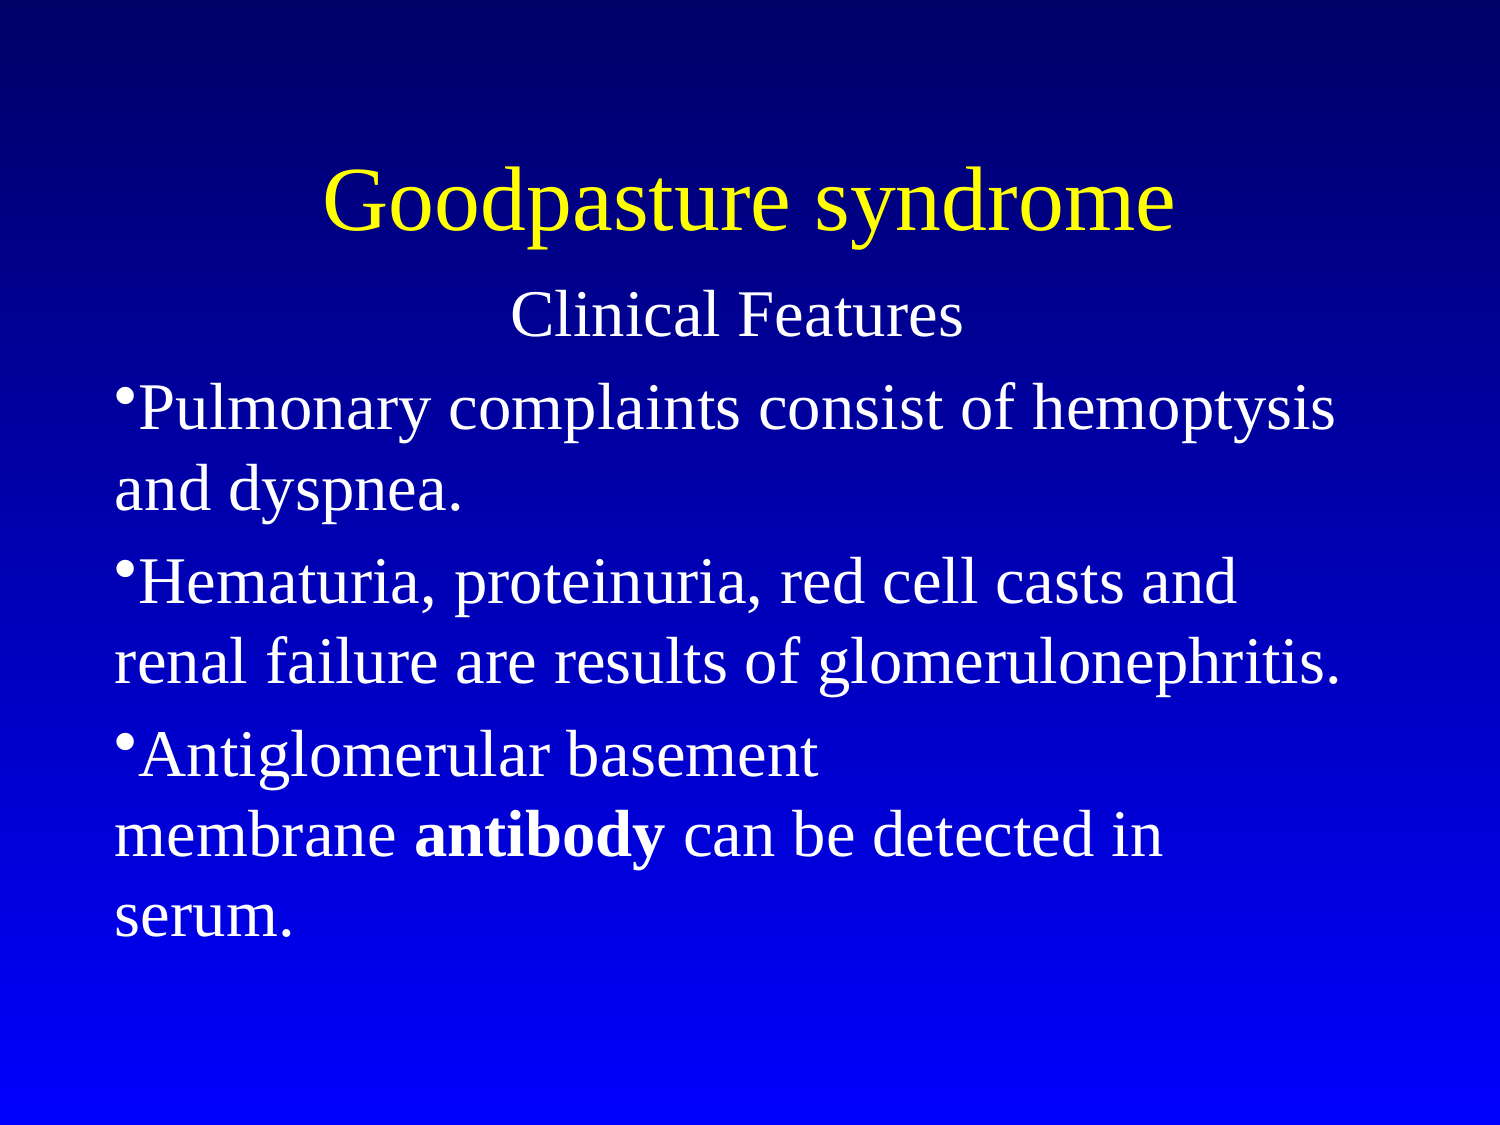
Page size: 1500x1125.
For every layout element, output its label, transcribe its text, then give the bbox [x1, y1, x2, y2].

list Clinical Features Pulmonary complaints consist of hemoptysis and dyspnea. Hematuria, proteinuria, red cell casts and renal failure are results of glomerulonephritis. Antiglomerular basement membrane antibody can be detected in serum. [99, 262, 1375, 938]
title Goodpasture syndrome [112, 99, 1388, 288]
